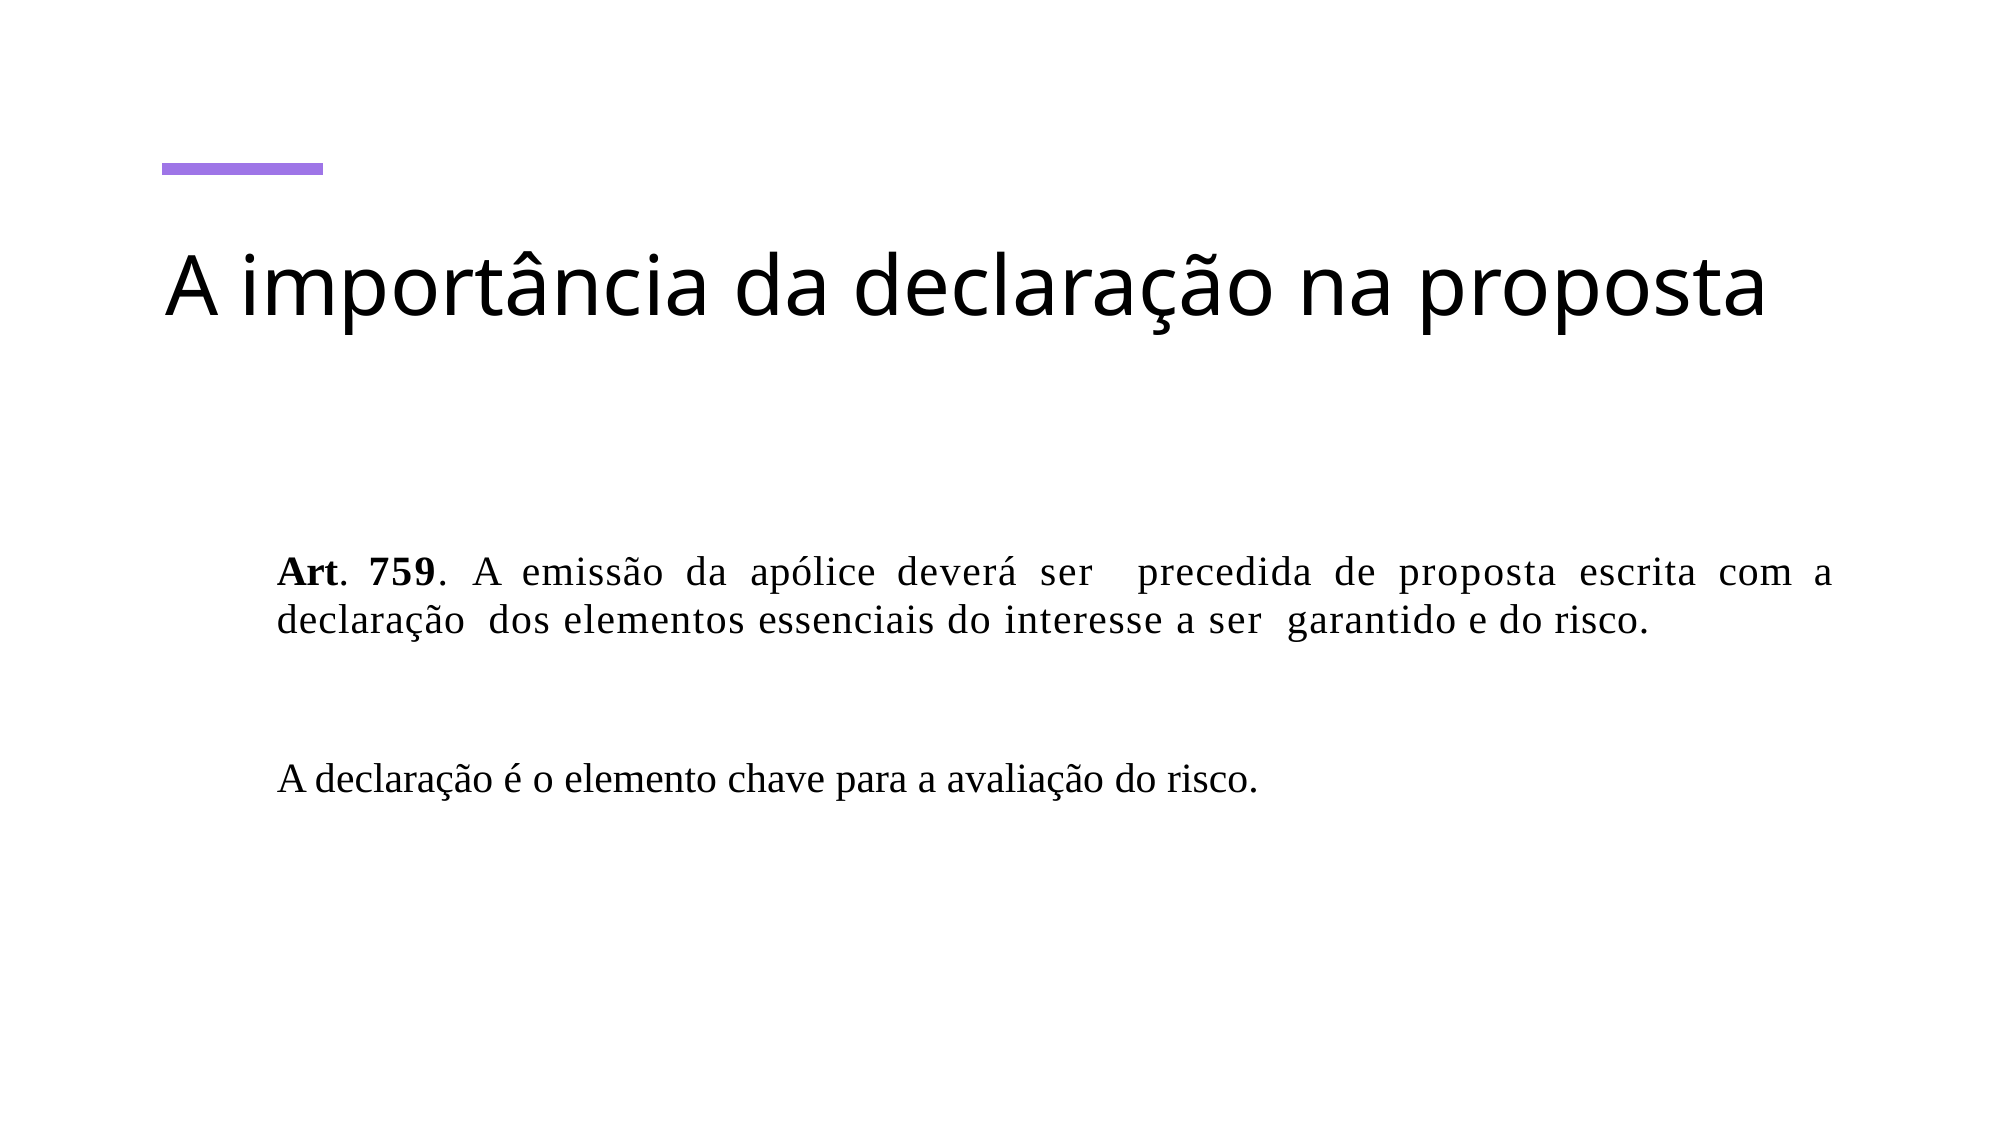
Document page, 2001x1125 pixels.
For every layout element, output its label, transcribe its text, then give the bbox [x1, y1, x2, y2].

list Art. 759. A emissão da apólice deverá ser precedida de proposta escrita com a declaração dos elementos essenciais do interesse a ser garantido e do risco. A declaração é o elemento chave para a avaliação do risco. [150, 468, 1850, 975]
title A importância da declaração na proposta [150, 224, 1850, 441]
